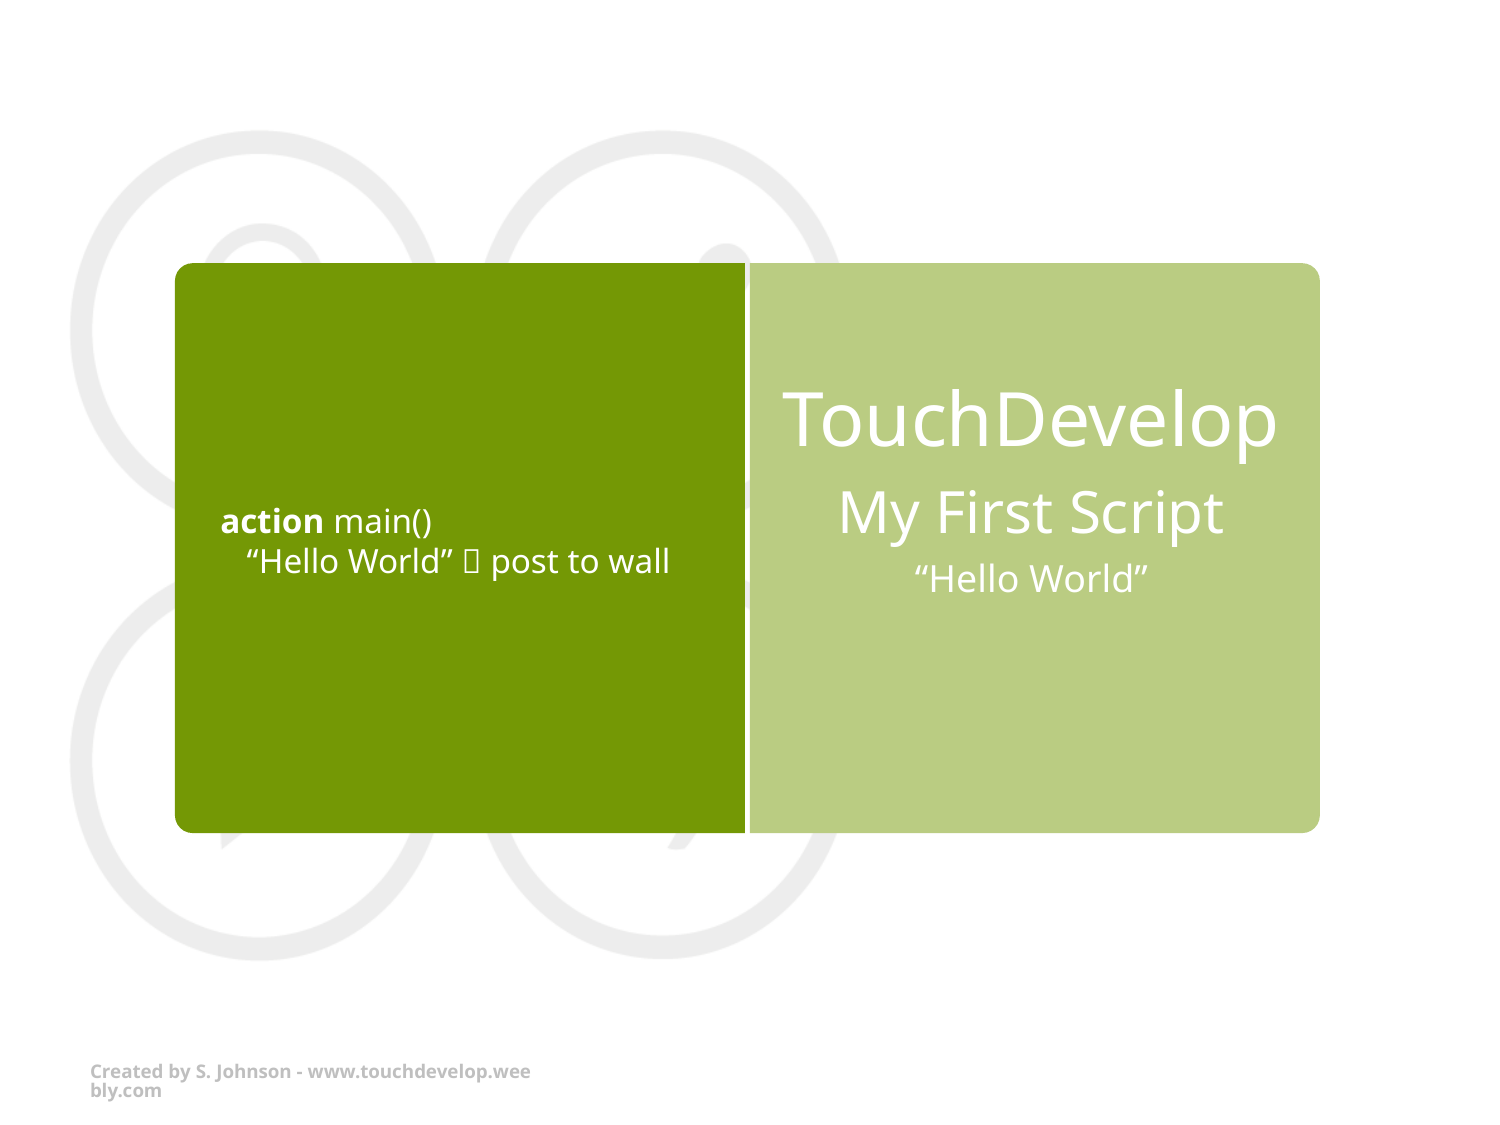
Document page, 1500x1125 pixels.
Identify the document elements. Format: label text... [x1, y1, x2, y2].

text_box action main() “Hello World”  post to wall [205, 492, 739, 588]
subtitle “Hello World” [762, 555, 1300, 643]
picture [0, 0, 1500, 1125]
footer Created by S. Johnson - www.touchdevelop.weebly.com [75, 1042, 550, 1103]
title TouchDevelop My First Script [762, 275, 1300, 545]
